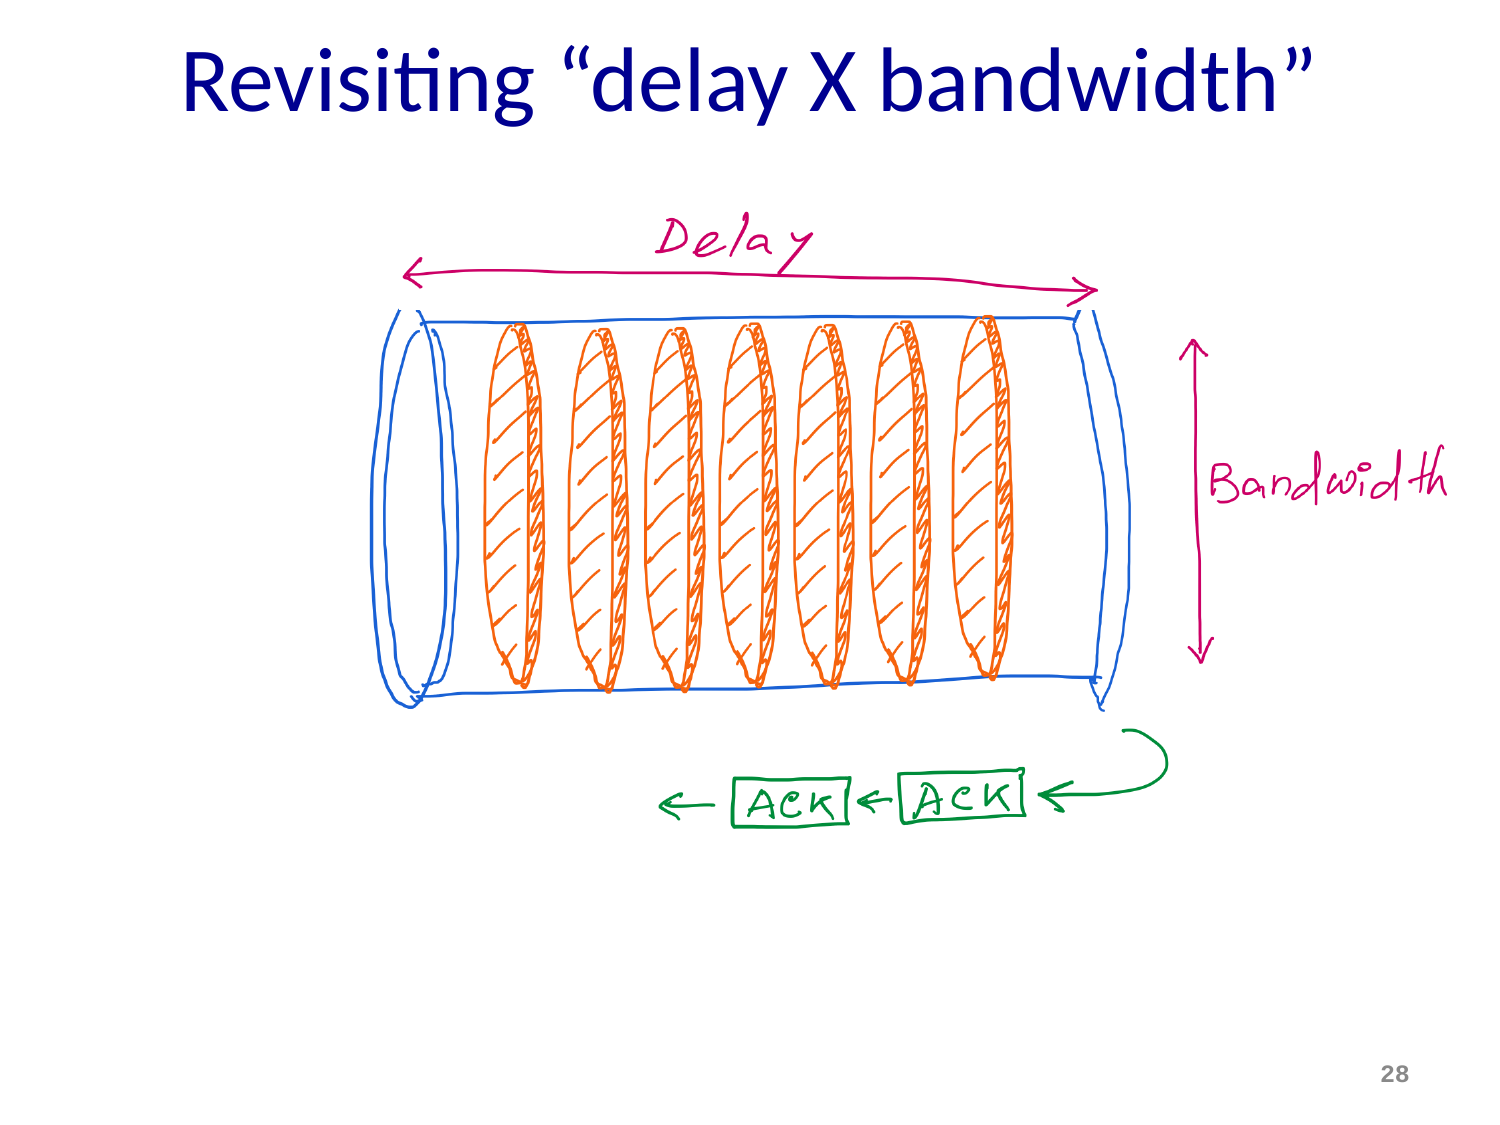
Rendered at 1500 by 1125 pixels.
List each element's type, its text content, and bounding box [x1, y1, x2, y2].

slide_number 28 [1074, 1042, 1425, 1103]
text_box Revisiting “delay X bandwidth” [74, 12, 1425, 200]
picture [1174, 335, 1450, 668]
picture [366, 208, 1171, 831]
